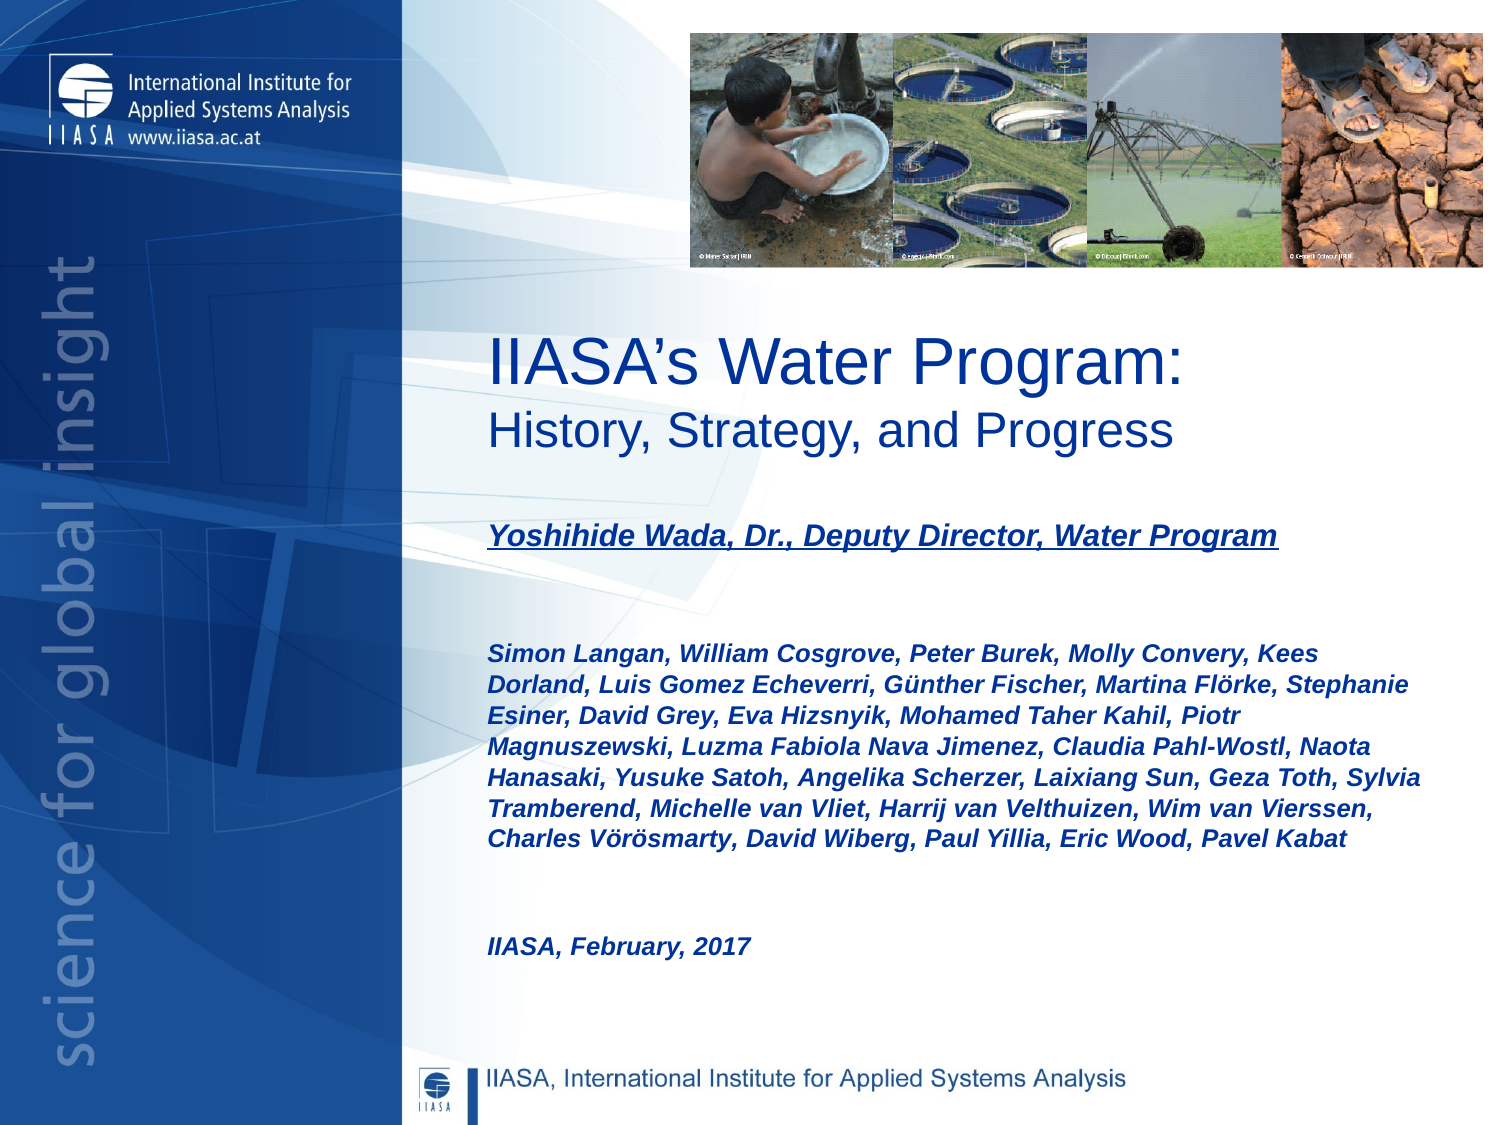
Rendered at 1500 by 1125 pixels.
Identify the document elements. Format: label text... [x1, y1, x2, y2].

subtitle Yoshihide Wada, Dr., Deputy Director, Water Program Simon Langan, William Cosgrove, Peter Burek, Molly Convery, Kees Dorland, Luis Gomez Echeverri, Günther Fischer, Martina Flörke, Stephanie Esiner, David Grey, Eva Hizsnyik, Mohamed Taher Kahil, Piotr Magnuszewski, Luzma Fabiola Nava Jimenez, Claudia Pahl-Wostl, Naota Hanasaki, Yusuke Satoh, Angelika Scherzer, Laixiang Sun, Geza Toth, Sylvia Tramberend, Michelle van Vliet, Harrij van Velthuizen, Wim van Vierssen, Charles Vörösmarty, David Wiberg, Paul Yillia, Eric Wood, Pavel Kabat IIASA, February, 2017 [411, 514, 1500, 977]
picture [0, 0, 1500, 1125]
title IIASA’s Water Program: History, Strategy, and Progress [411, 266, 1500, 509]
